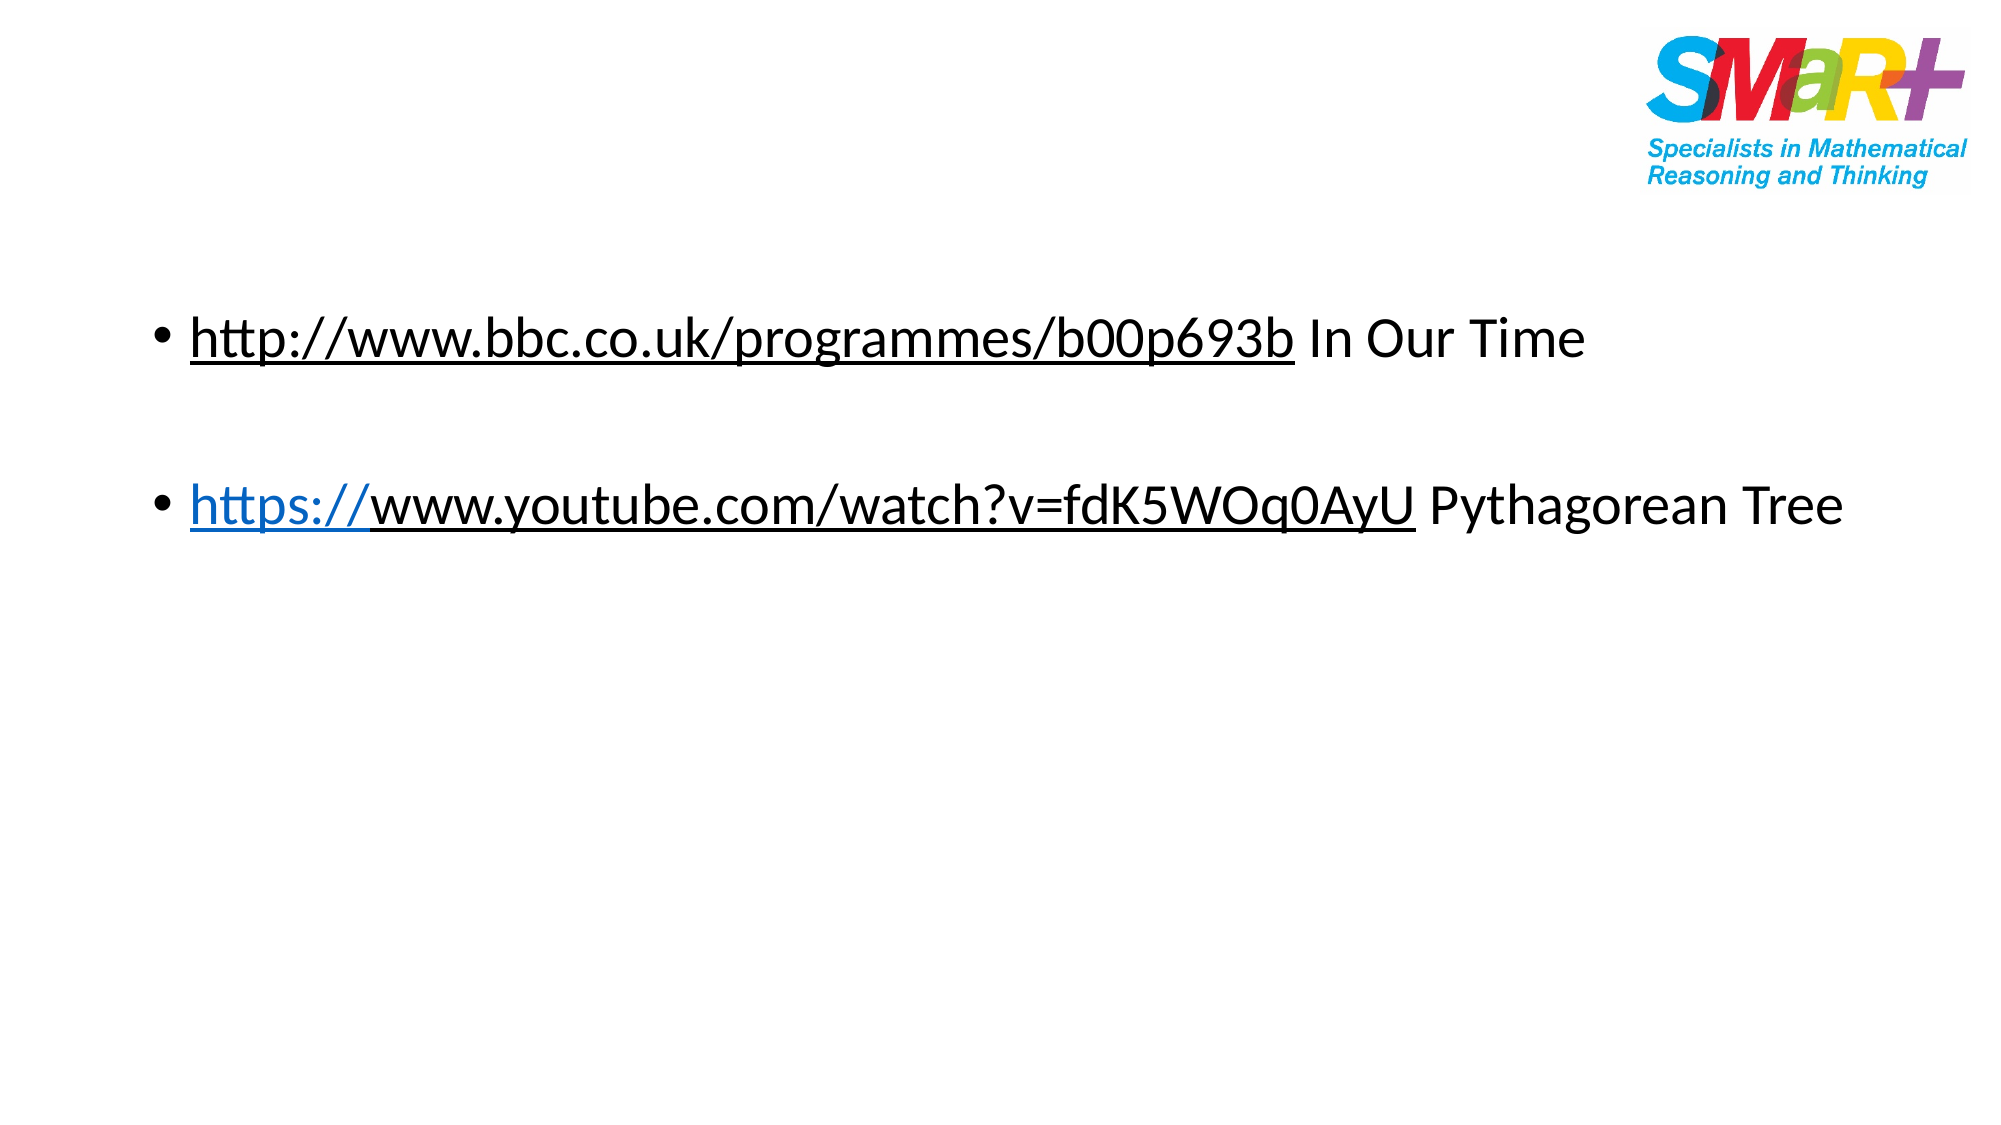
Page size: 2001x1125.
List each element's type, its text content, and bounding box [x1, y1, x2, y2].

picture [1640, 27, 1971, 195]
list http://www.bbc.co.uk/programmes/b00p693b In Our Time https://www.youtube.com/watch?v=fdK5WOq0AyU Pythagorean Tree [137, 299, 1863, 1014]
